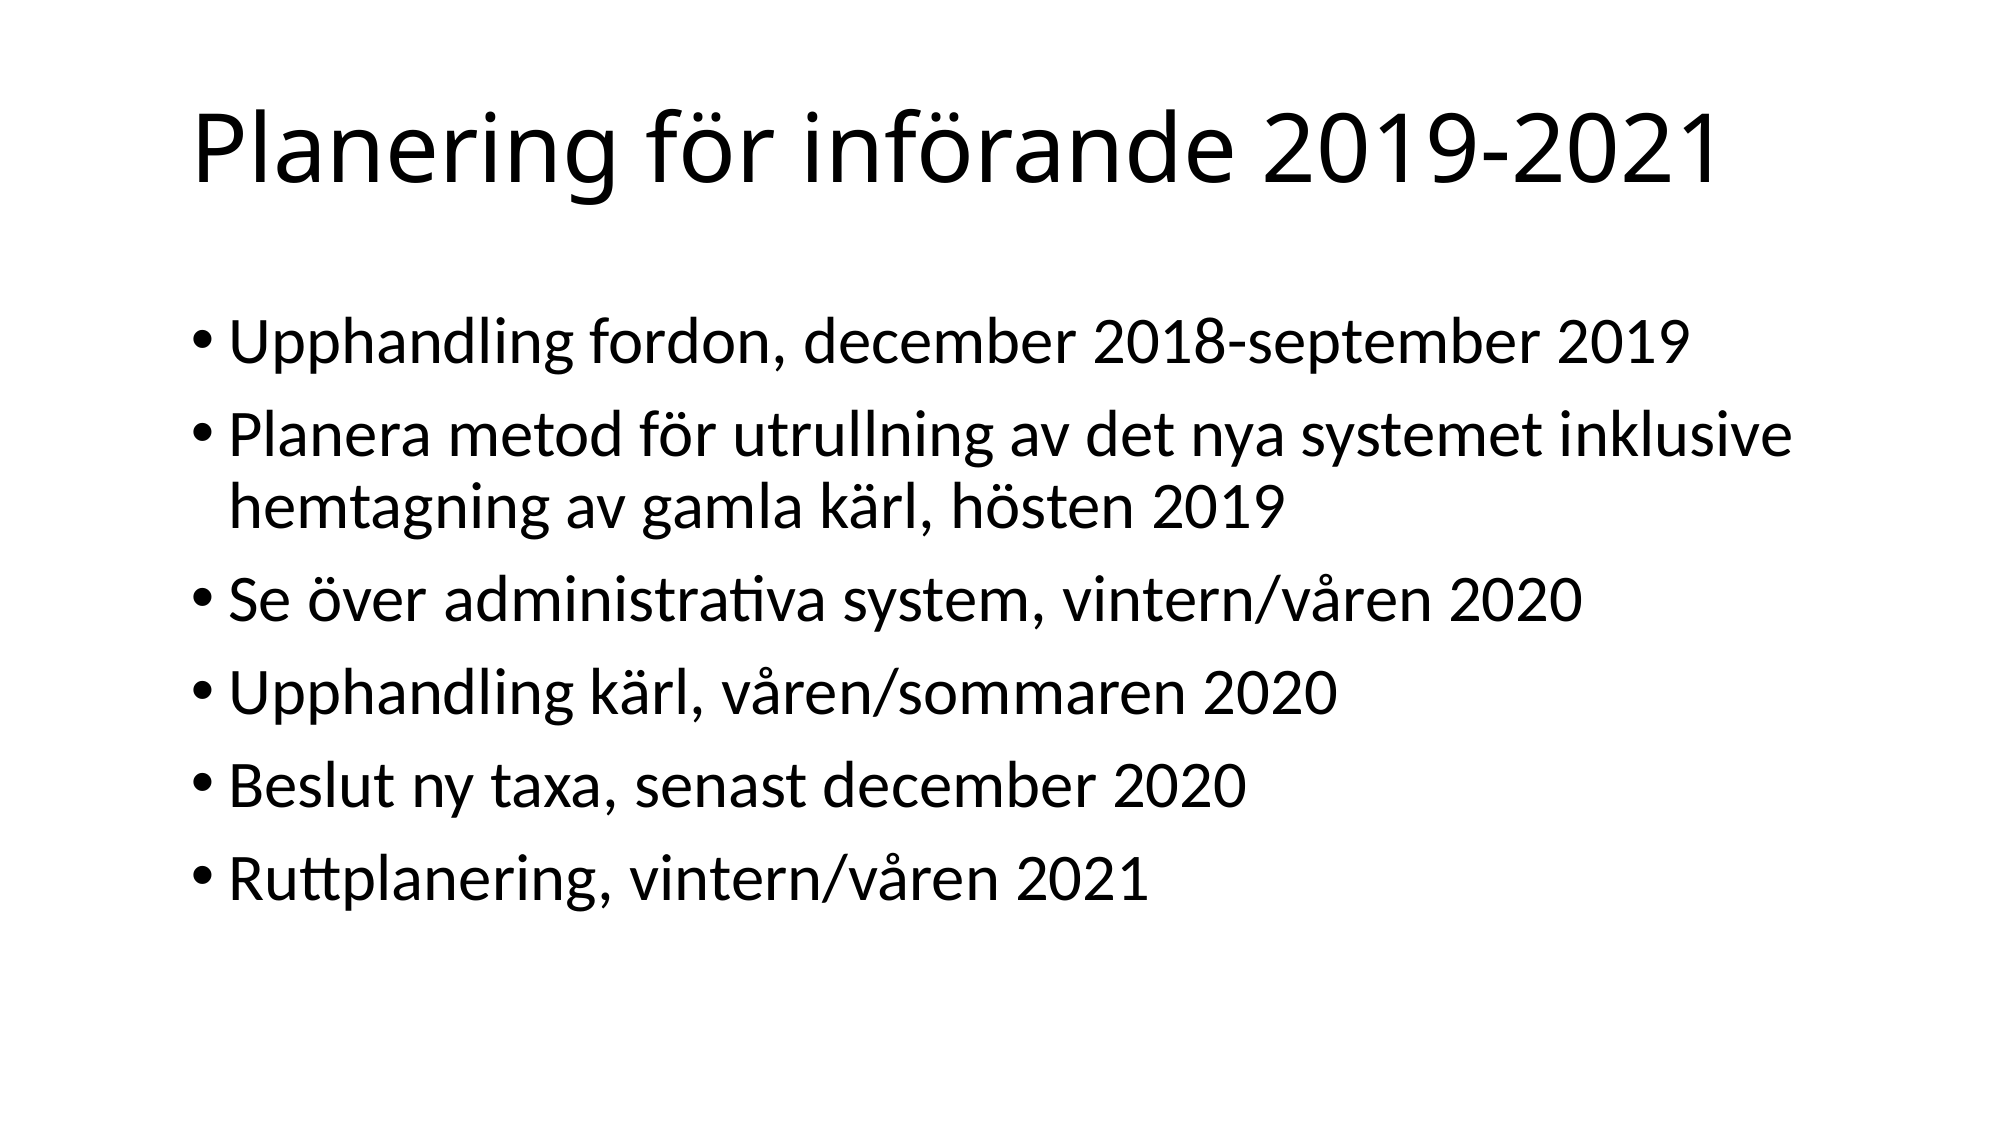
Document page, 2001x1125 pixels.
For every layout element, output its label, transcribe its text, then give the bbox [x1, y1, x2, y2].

title Planering för införande 2019-2021 [175, 91, 1826, 212]
list Upphandling fordon, december 2018-september 2019 Planera metod för utrullning av det nya systemet inklusive hemtagning av gamla kärl, hösten 2019 Se över administrativa system, vintern/våren 2020 Upphandling kärl, våren/sommaren 2020 Beslut ny taxa, senast december 2020 Ruttplanering, vintern/våren 2021 [175, 298, 1826, 1034]
